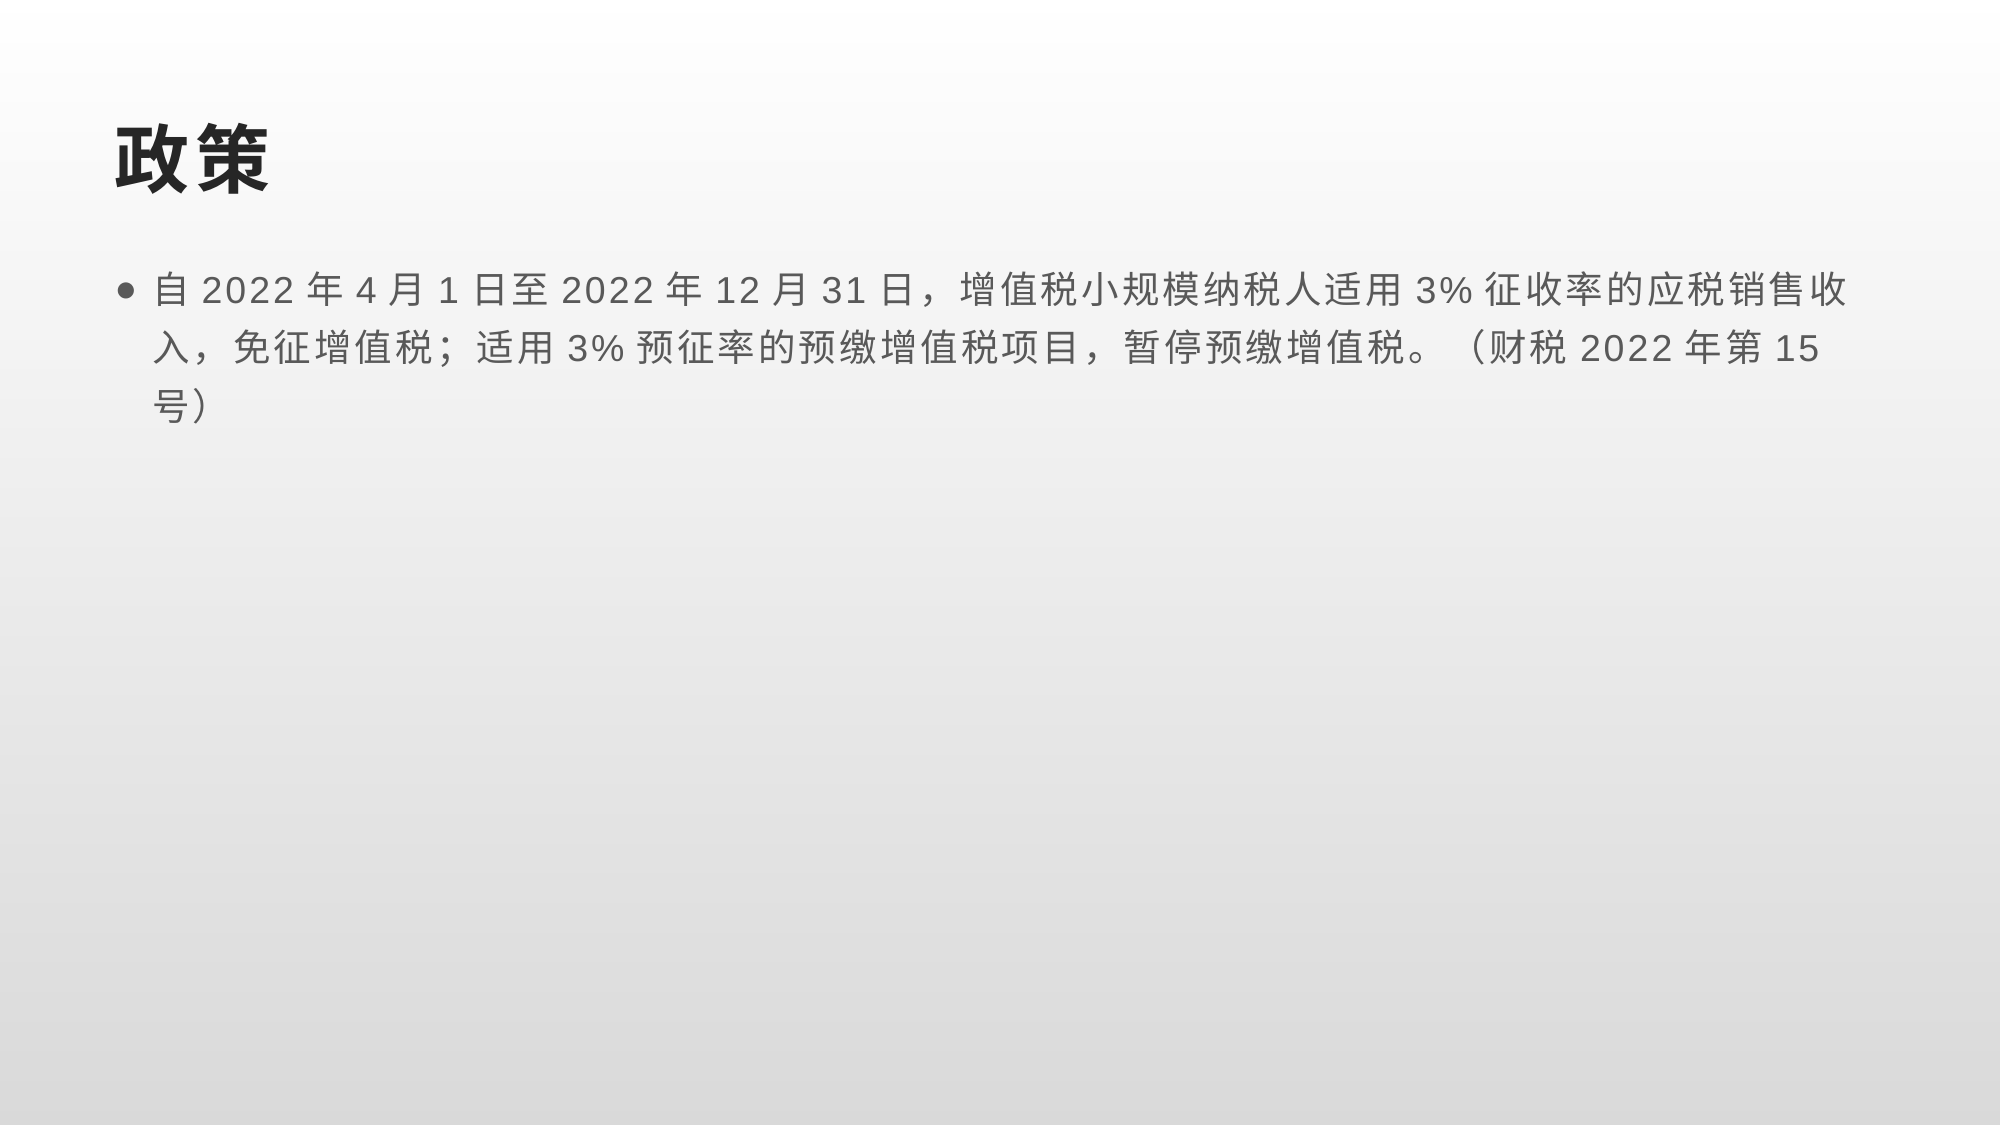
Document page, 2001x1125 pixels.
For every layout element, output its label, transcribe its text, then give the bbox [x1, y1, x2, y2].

title 政策 [99, 99, 1900, 216]
list 自2022年4月1日至2022年12月31日，增值税小规模纳税人适用3%征收率的应税销售收入，免征增值税；适用3%预征率的预缴增值税项目，暂停预缴增值税。（财税2022年第15号） [99, 244, 1900, 1026]
